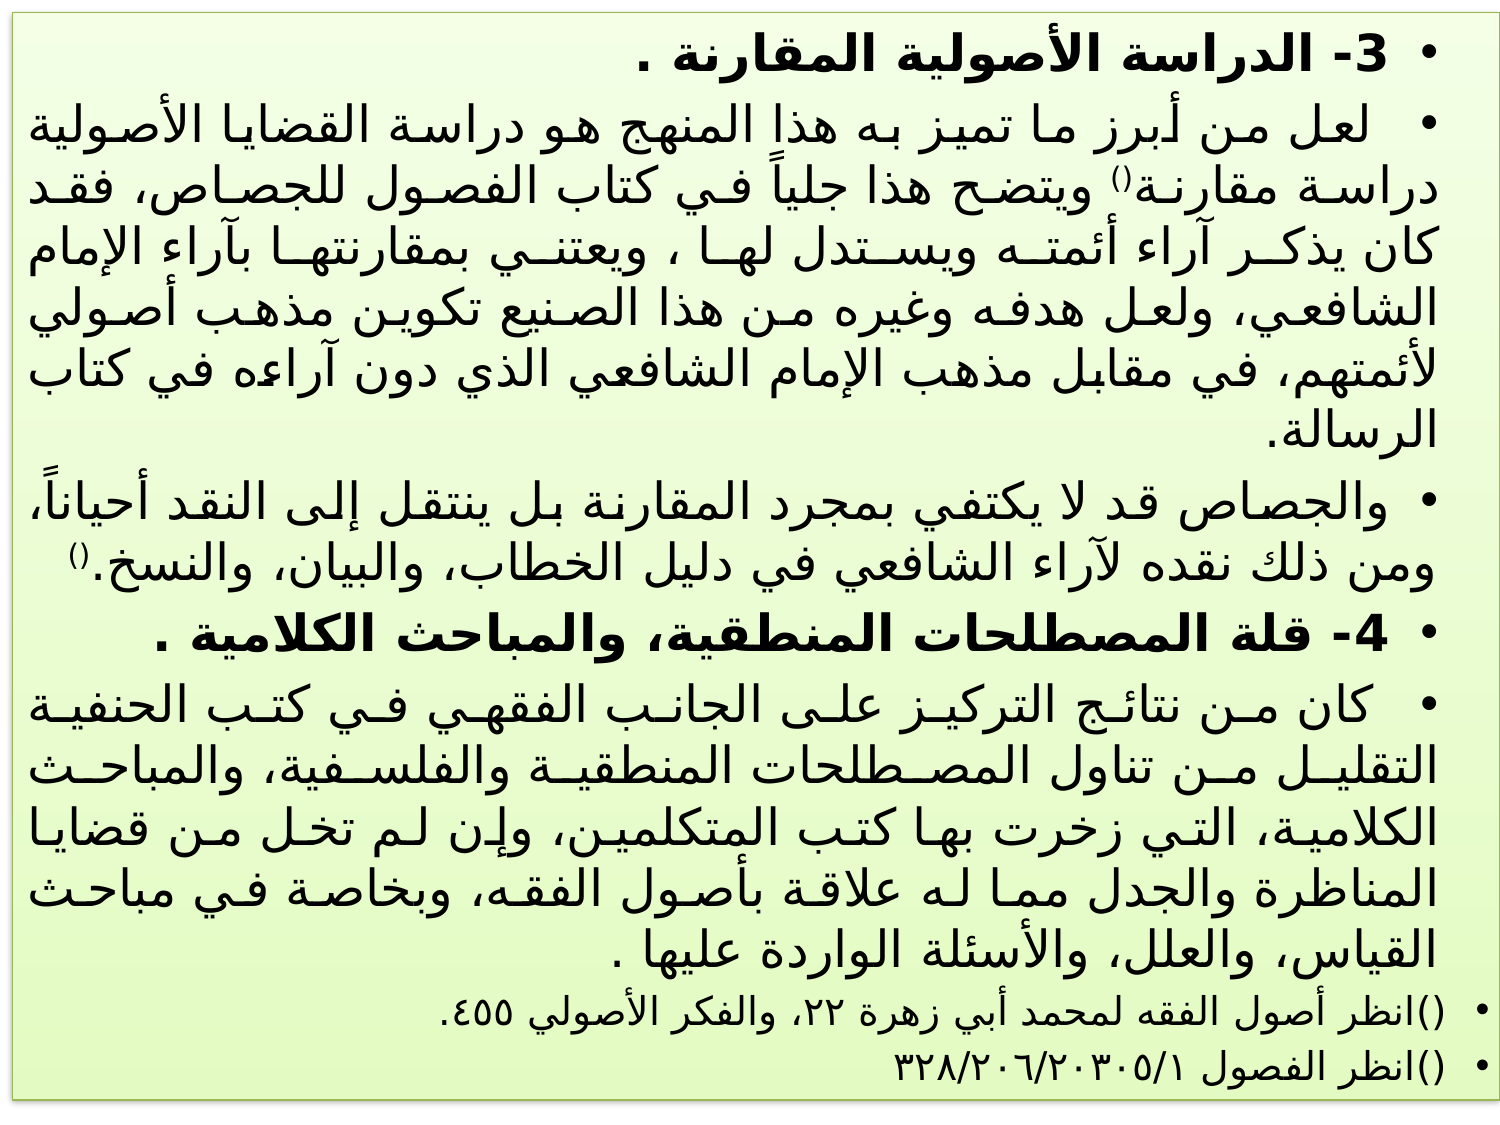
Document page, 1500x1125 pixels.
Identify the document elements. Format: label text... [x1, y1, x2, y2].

list 3- الدراسة الأصولية المقارنة . لعل من أبرز ما تميز به هذا المنهج هو دراسة القضايا الأصولية دراسة مقارنة() ويتضح هذا جلياً في كتاب الفصول للجصاص، فقد كان يذكر آراء أئمته ويستدل لها ، ويعتني بمقارنتها بآراء الإمام الشافعي، ولعل هدفه وغيره من هذا الصنيع تكوين مذهب أصولي لأئمتهم، في مقابل مذهب الإمام الشافعي الذي دون آراءه في كتاب الرسالة. والجصاص قد لا يكتفي بمجرد المقارنة بل ينتقل إلى النقد أحياناً، ومن ذلك نقده لآراء الشافعي في دليل الخطاب، والبيان، والنسخ.() 4- قلة المصطلحات المنطقية، والمباحث الكلامية . كان من نتائج التركيز على الجانب الفقهي في كتب الحنفية التقليل من تناول المصطلحات المنطقية والفلسفية، والمباحث الكلامية، التي زخرت بها كتب المتكلمين، وإن لم تخل من قضايا المناظرة والجدل مما له علاقة بأصول الفقه، وبخاصة في مباحث القياس، والعلل، والأسئلة الواردة عليها . ()انظر أصول الفقه لمحمد أبي زهرة ٢٢، والفكر الأصولي ٤٥٥. ()انظر الفصول ٣٢٨/٢٠٦/٢٠٣٠٥/١ [12, 12, 1500, 1101]
